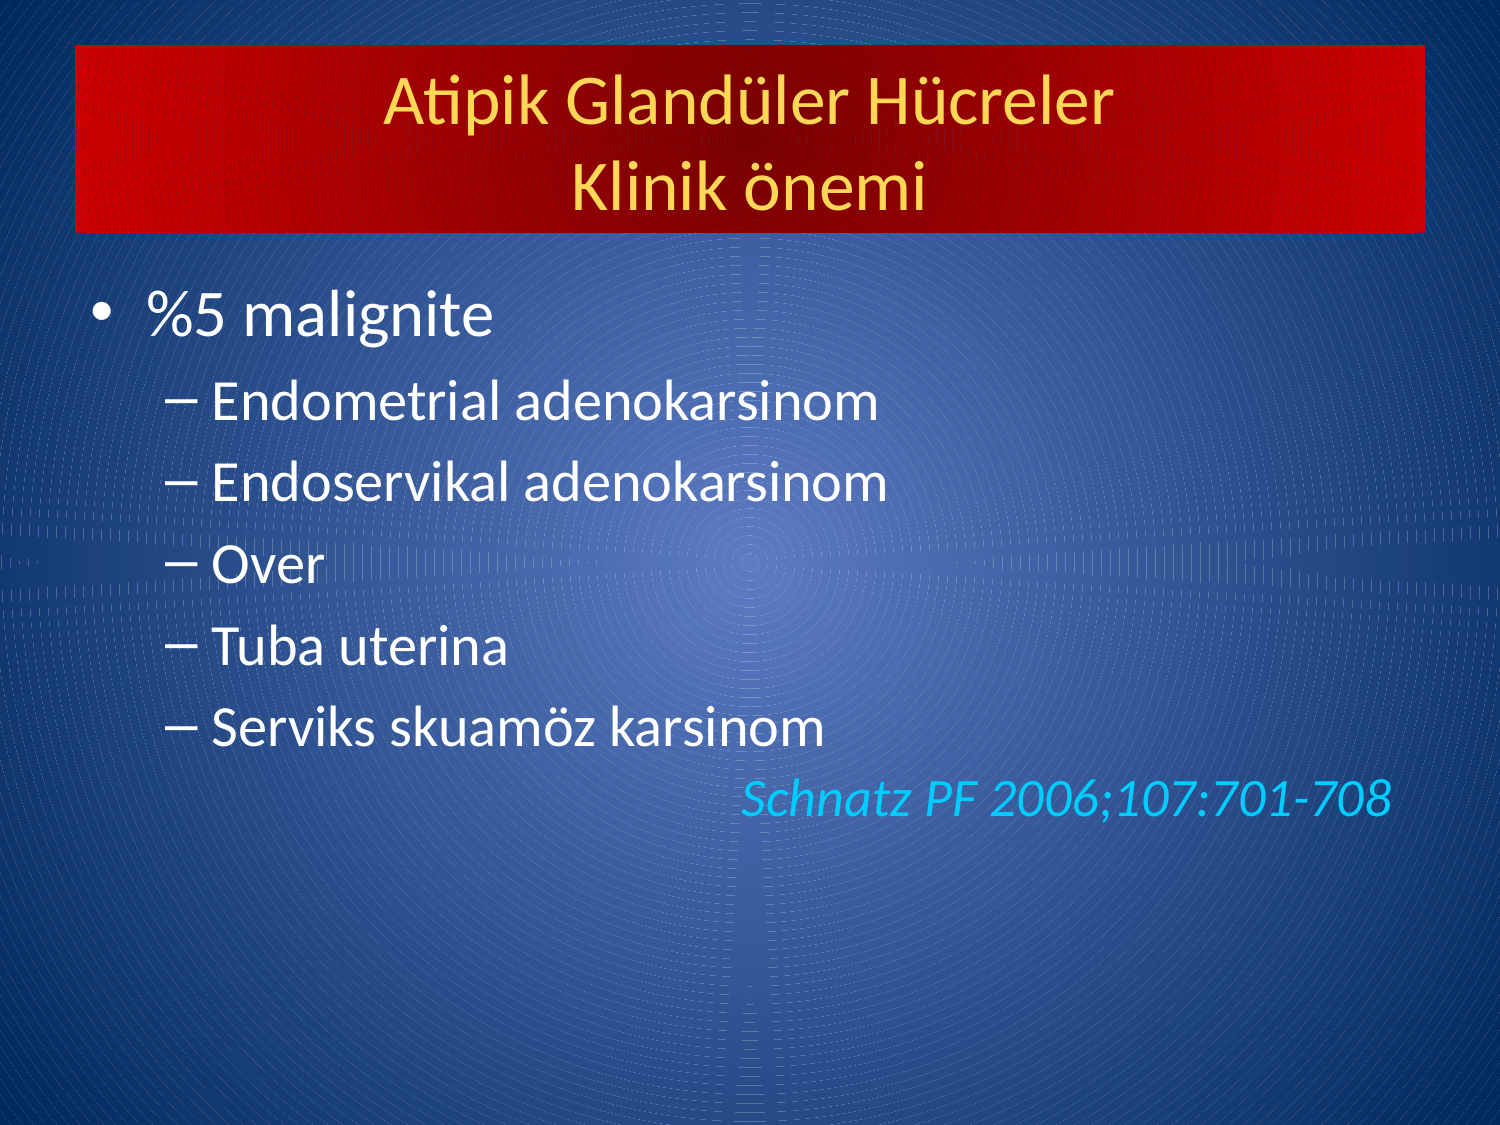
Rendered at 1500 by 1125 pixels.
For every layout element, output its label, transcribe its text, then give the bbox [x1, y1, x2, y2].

list %5 malignite Endometrial adenokarsinom Endoservikal adenokarsinom Over Tuba uterina Serviks skuamöz karsinom Schnatz PF 2006;107:701-708 [75, 262, 1425, 1005]
title Atipik Glandüler Hücreler Klinik önemi [75, 45, 1425, 233]
